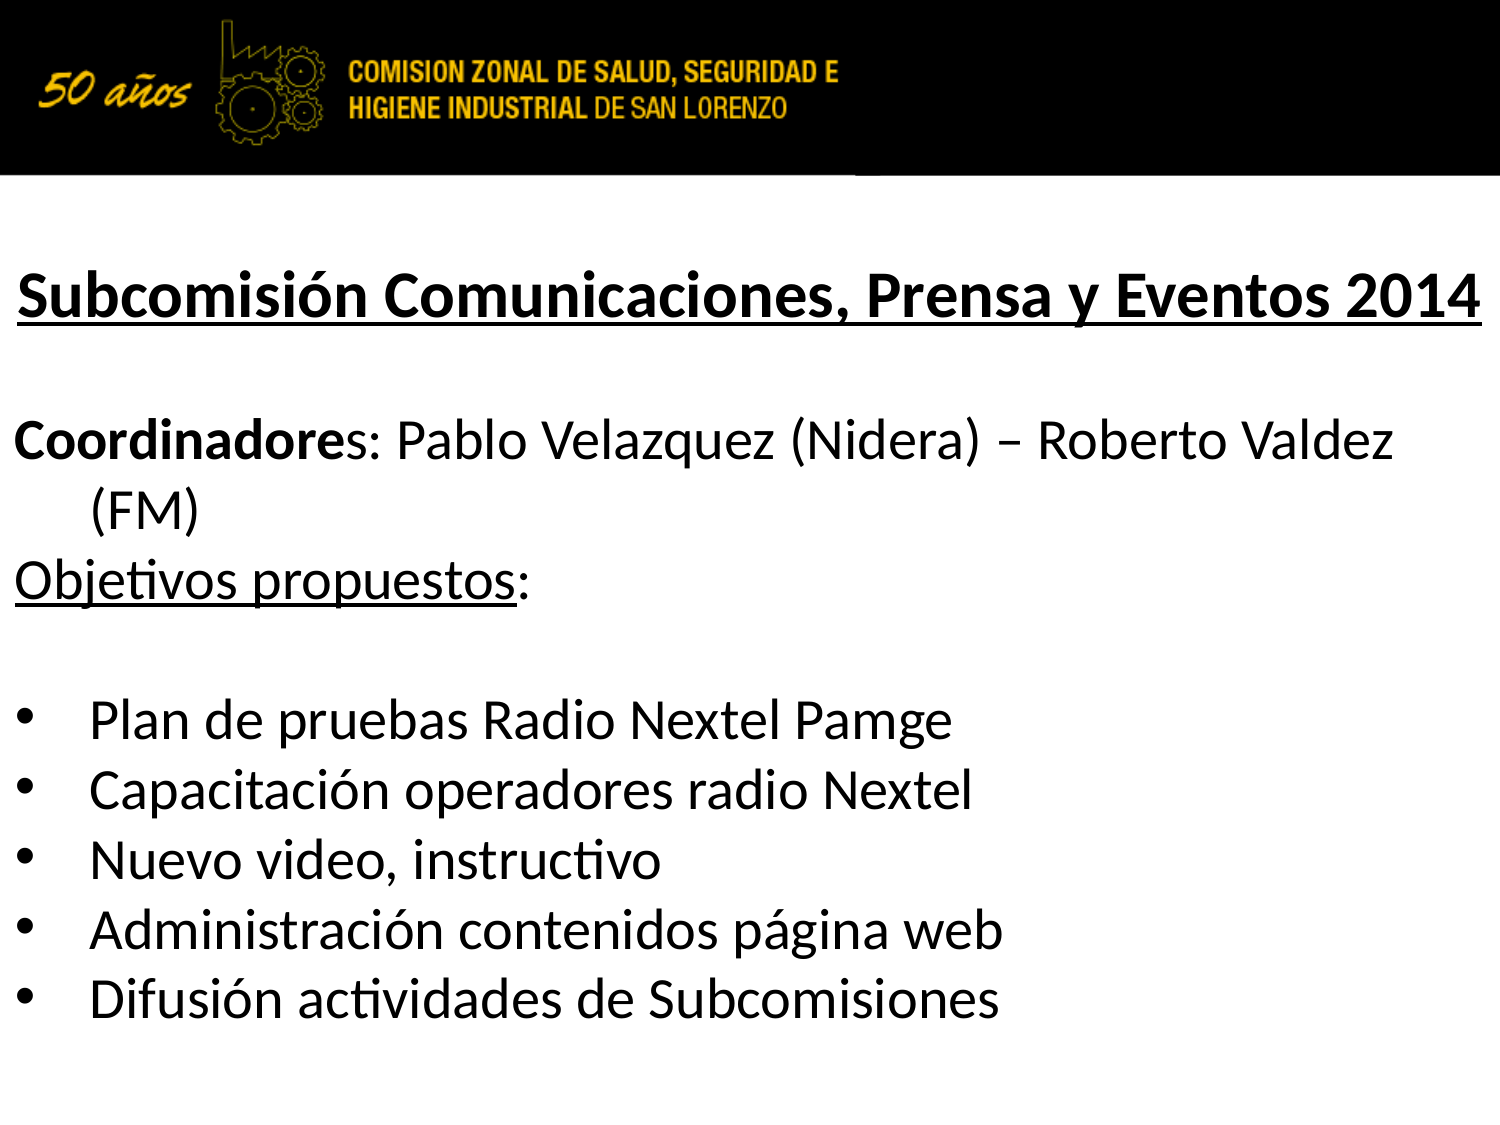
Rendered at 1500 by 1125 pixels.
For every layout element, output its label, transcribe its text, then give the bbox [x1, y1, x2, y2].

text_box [0, 0, 1500, 177]
text_box Subcomisión Comunicaciones, Prensa y Eventos 2014 Coordinadores: Pablo Velazquez (Nidera) – Roberto Valdez (FM) Objetivos propuestos: Plan de pruebas Radio Nextel Pamge Capacitación operadores radio Nextel Nuevo video, instructivo Administración contenidos página web Difusión actividades de Subcomisiones [0, 243, 1500, 1125]
